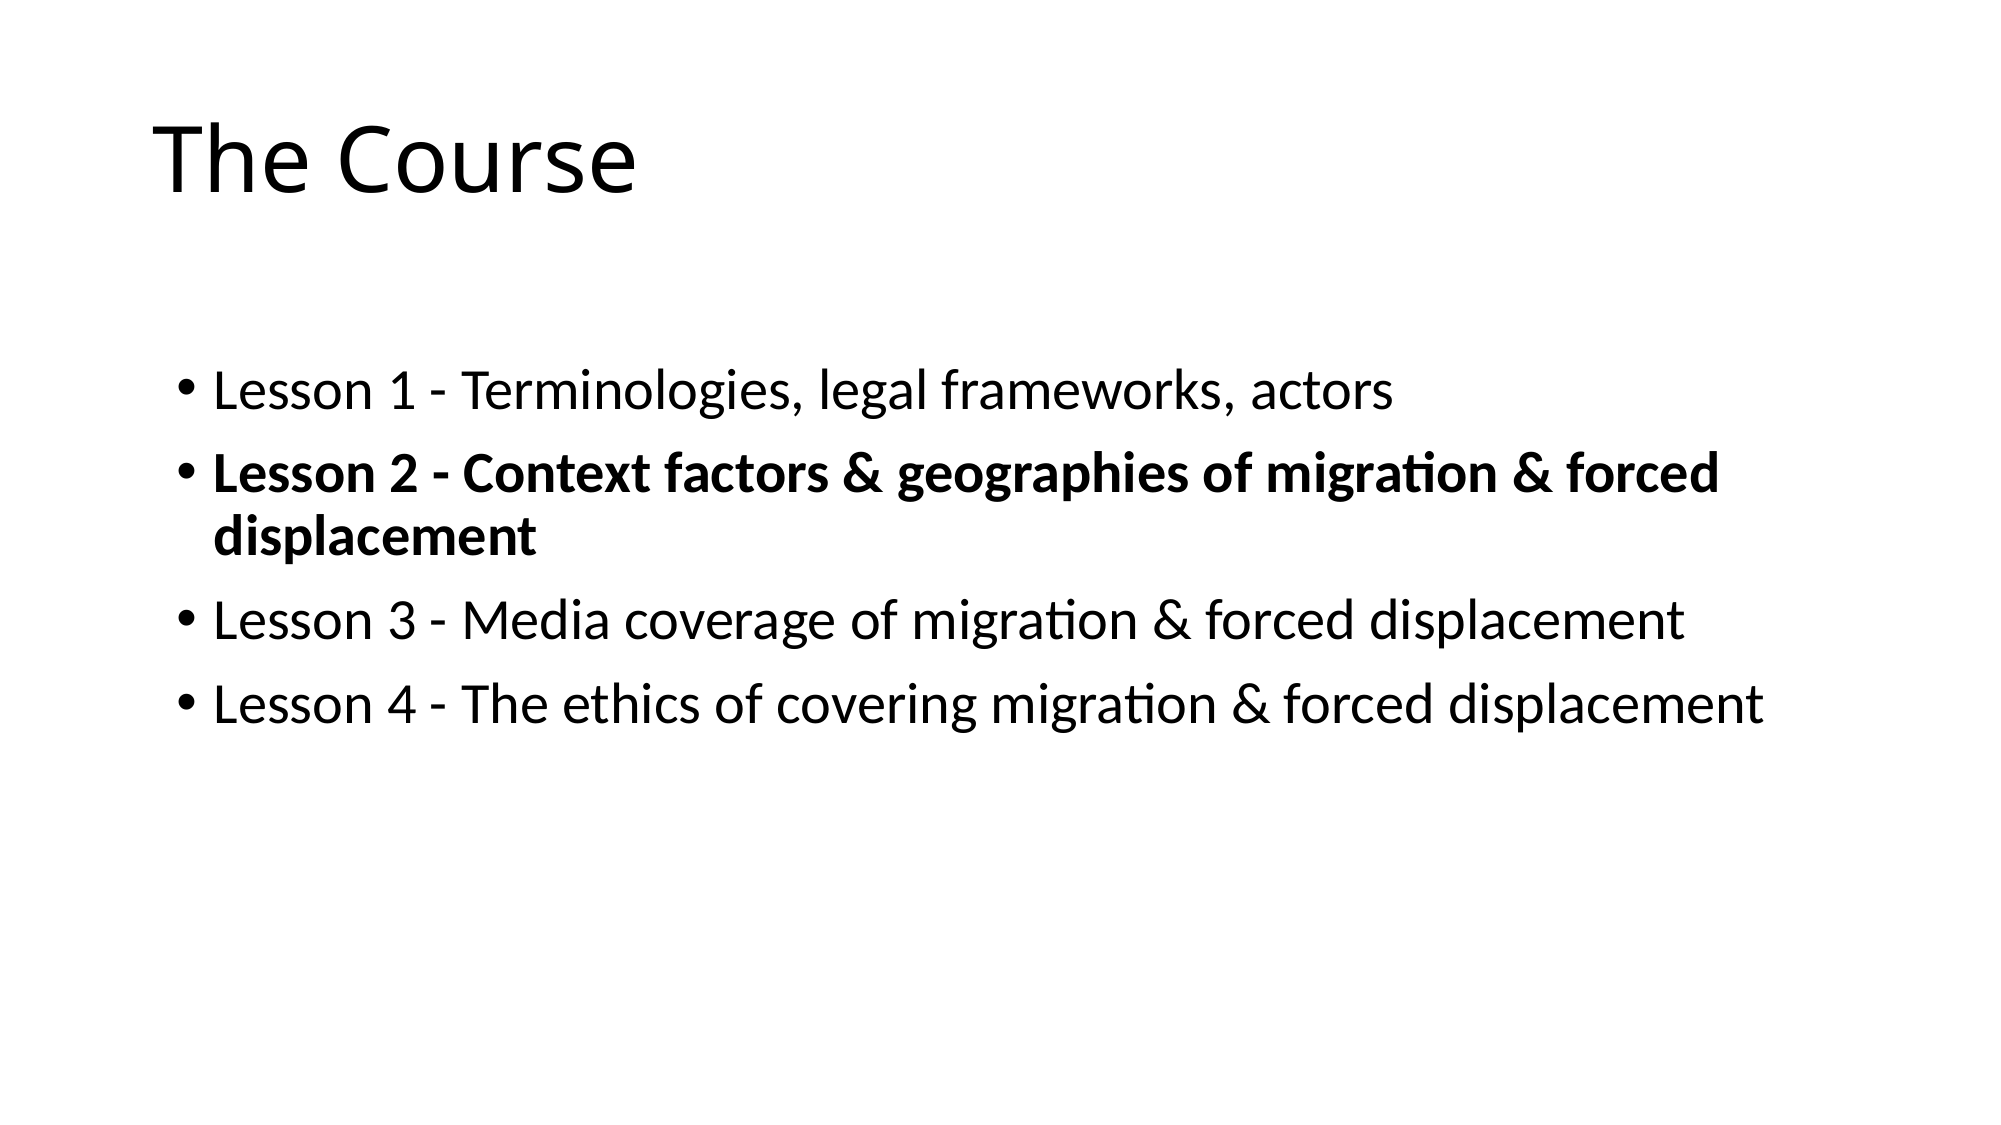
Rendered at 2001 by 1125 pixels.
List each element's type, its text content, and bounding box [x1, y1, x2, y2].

list Lesson 1 - Terminologies, legal frameworks, actors Lesson 2 - Context factors & geographies of migration & forced displacement Lesson 3 - Media coverage of migration & forced displacement Lesson 4 - The ethics of covering migration & forced displacement [161, 351, 1887, 1066]
title The Course [137, 54, 1863, 272]
